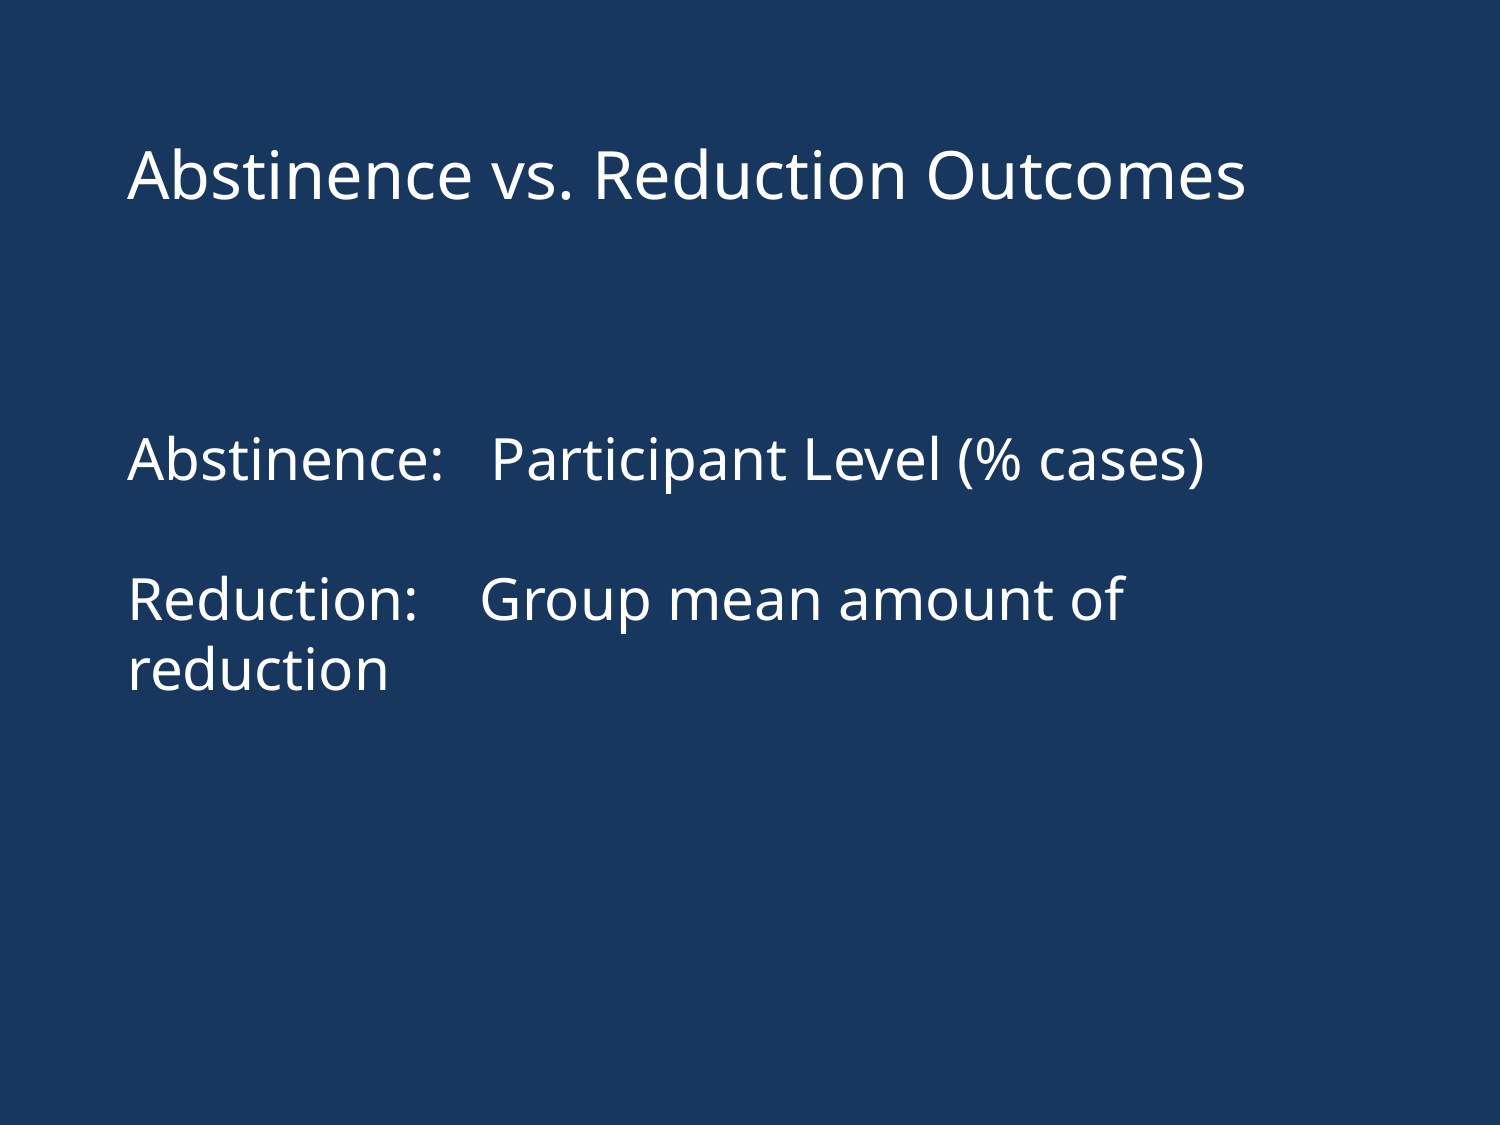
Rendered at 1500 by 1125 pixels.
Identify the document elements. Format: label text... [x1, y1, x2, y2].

text_box Abstinence vs. Reduction Outcomes Abstinence: Participant Level (% cases) Reduction: Group mean amount of reduction [112, 125, 1375, 710]
